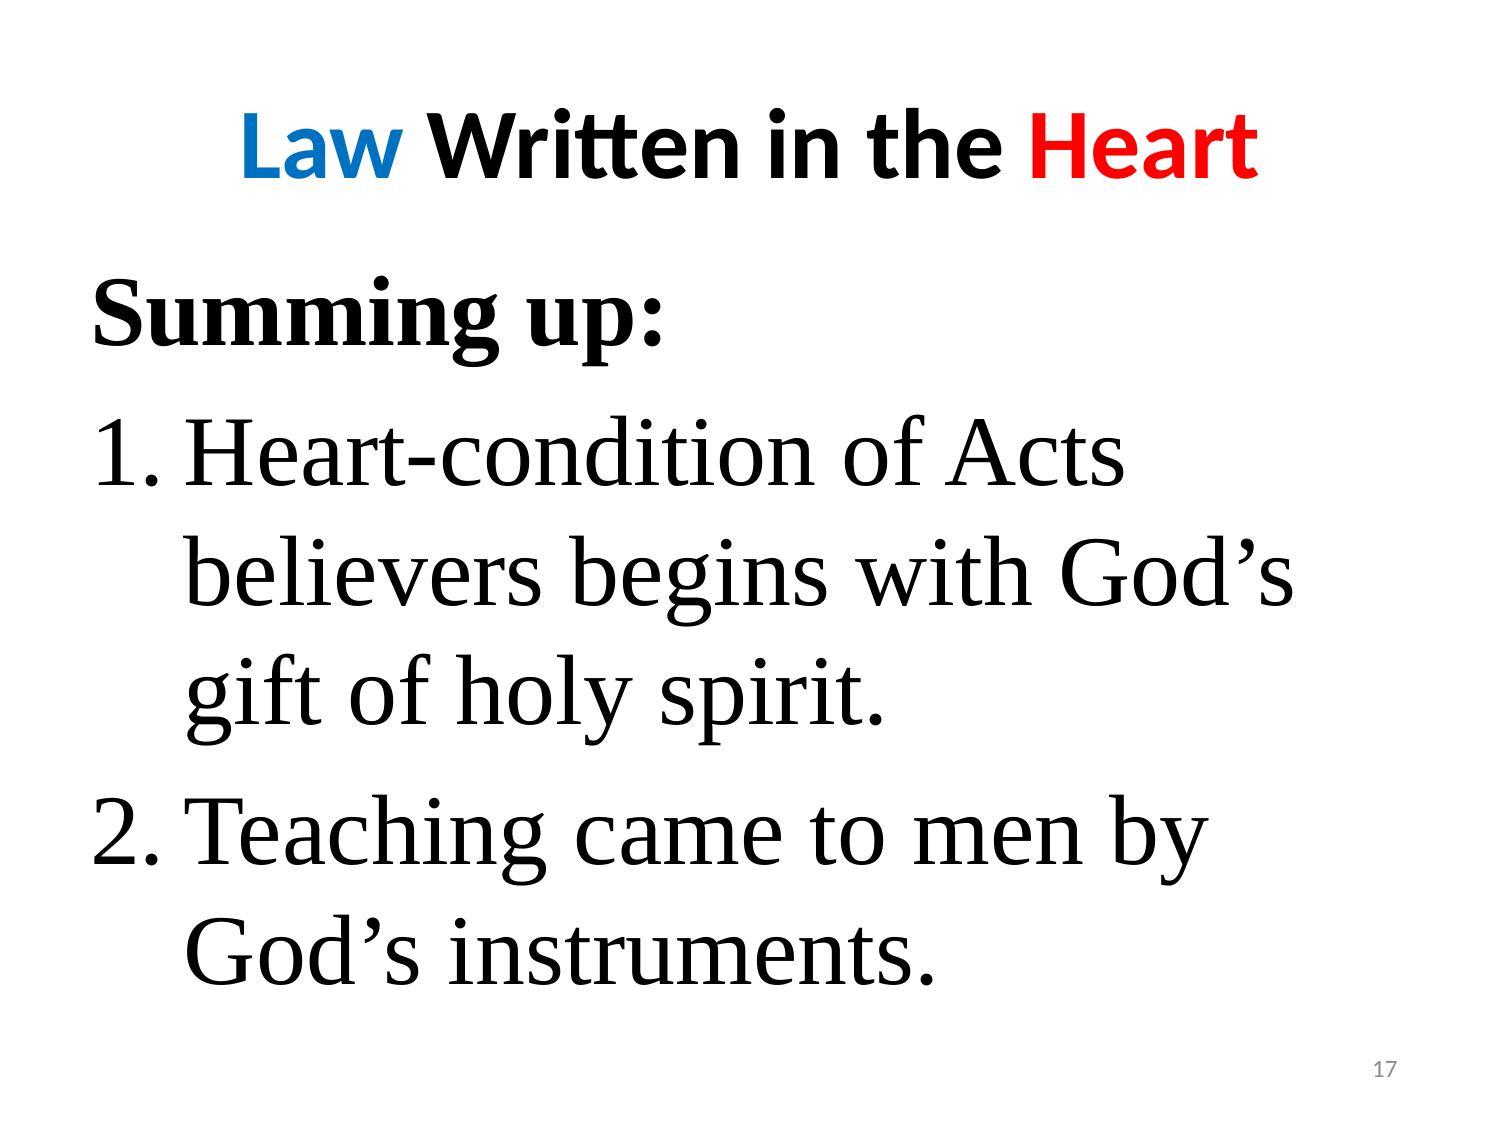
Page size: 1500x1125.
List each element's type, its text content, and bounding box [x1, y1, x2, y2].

list Summing up: Heart-condition of Acts believers begins with God’s gift of holy spirit. Teaching came to men by God’s instruments. [74, 237, 1426, 1031]
title Law Written in the Heart [74, 44, 1426, 233]
slide_number 17 [1062, 1037, 1413, 1098]
